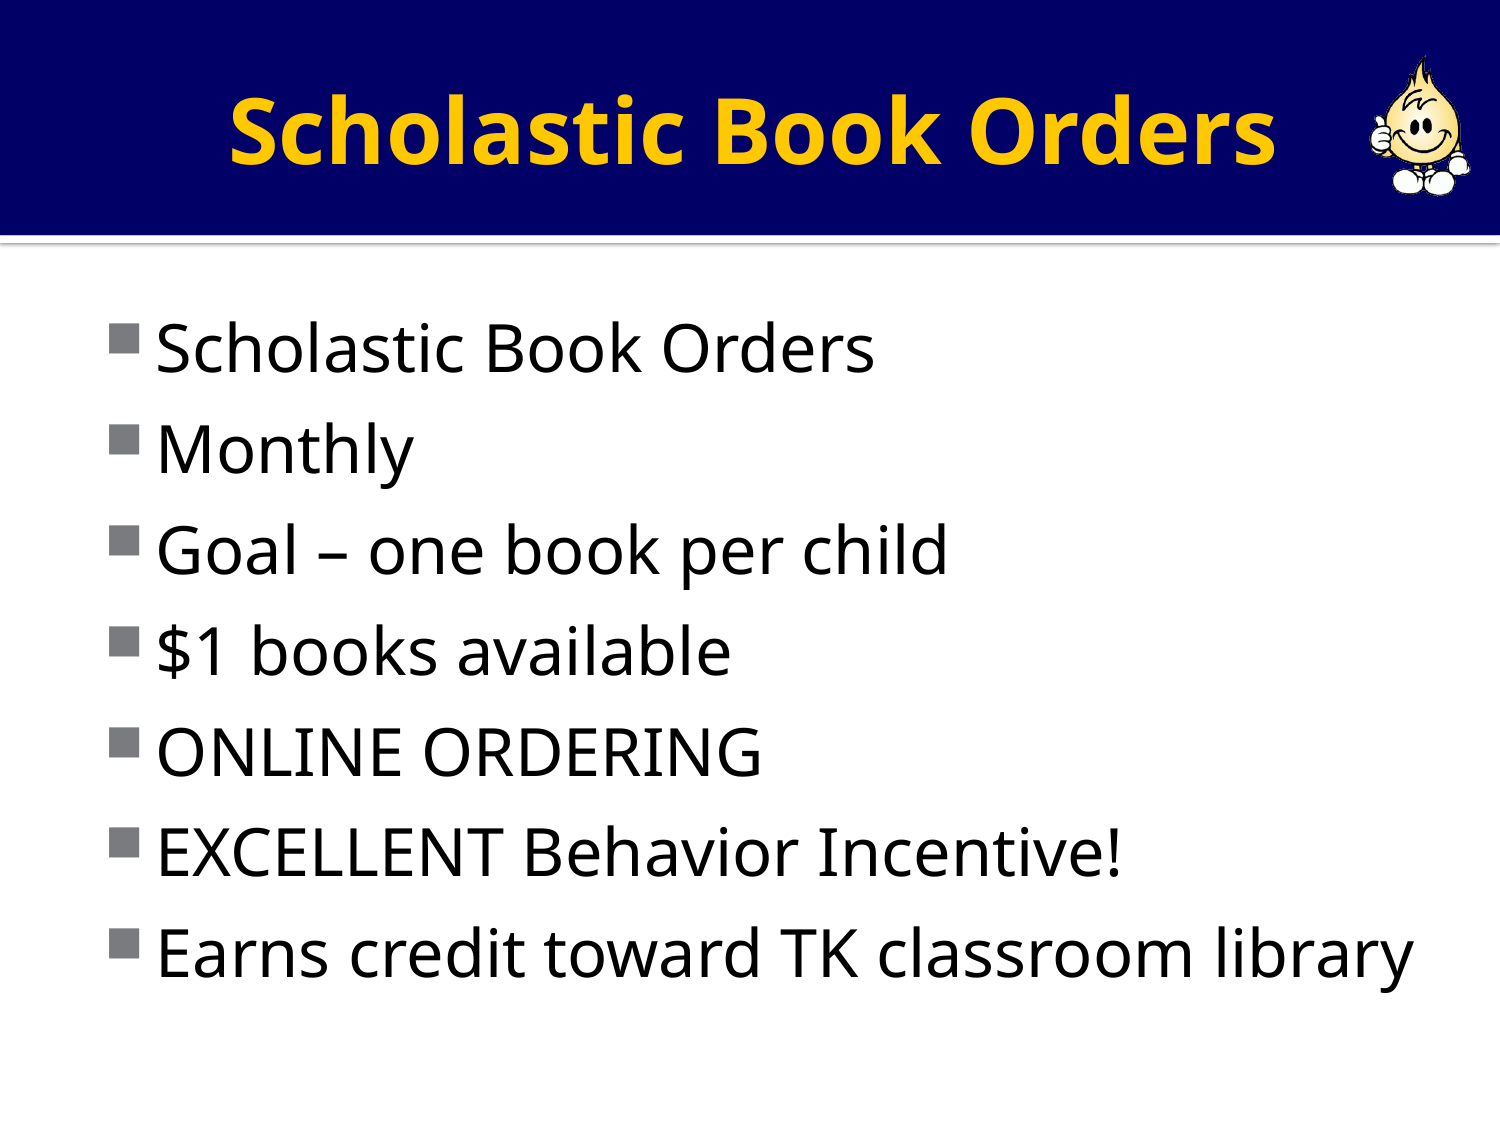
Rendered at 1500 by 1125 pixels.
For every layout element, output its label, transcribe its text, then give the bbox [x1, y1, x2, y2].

picture [1425, 50, 1474, 197]
list Scholastic Book Orders Monthly Goal – one book per child $1 books available ONLINE ORDERING EXCELLENT Behavior Incentive! Earns credit toward TK classroom library [75, 291, 1475, 1050]
title Scholastic Book Orders [75, 24, 1425, 231]
